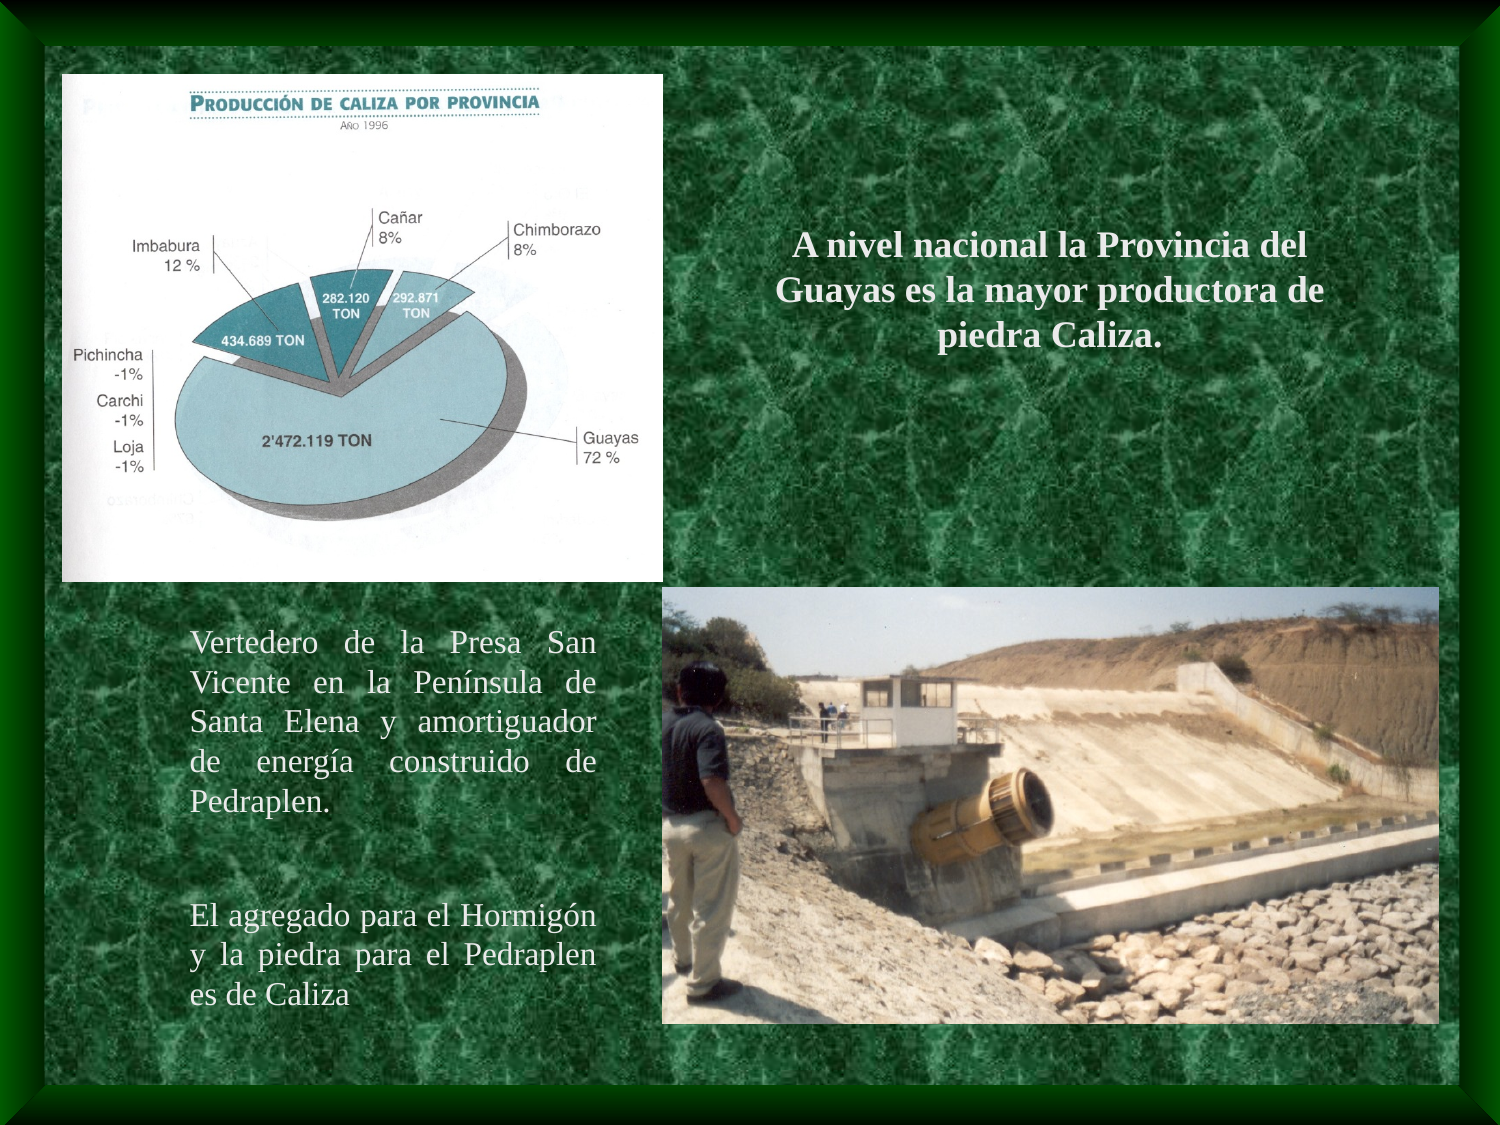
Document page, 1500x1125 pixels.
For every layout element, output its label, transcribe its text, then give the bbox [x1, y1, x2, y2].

text_box A nivel nacional la Provincia del Guayas es la mayor productora de piedra Caliza. [737, 212, 1363, 363]
picture [44, 46, 1460, 1085]
text_box Vertedero de la Presa San Vicente en la Península de Santa Elena y amortiguador de energía construido de Pedraplen. El agregado para el Hormigón y la piedra para el Pedraplen es de Caliza [174, 612, 613, 1020]
